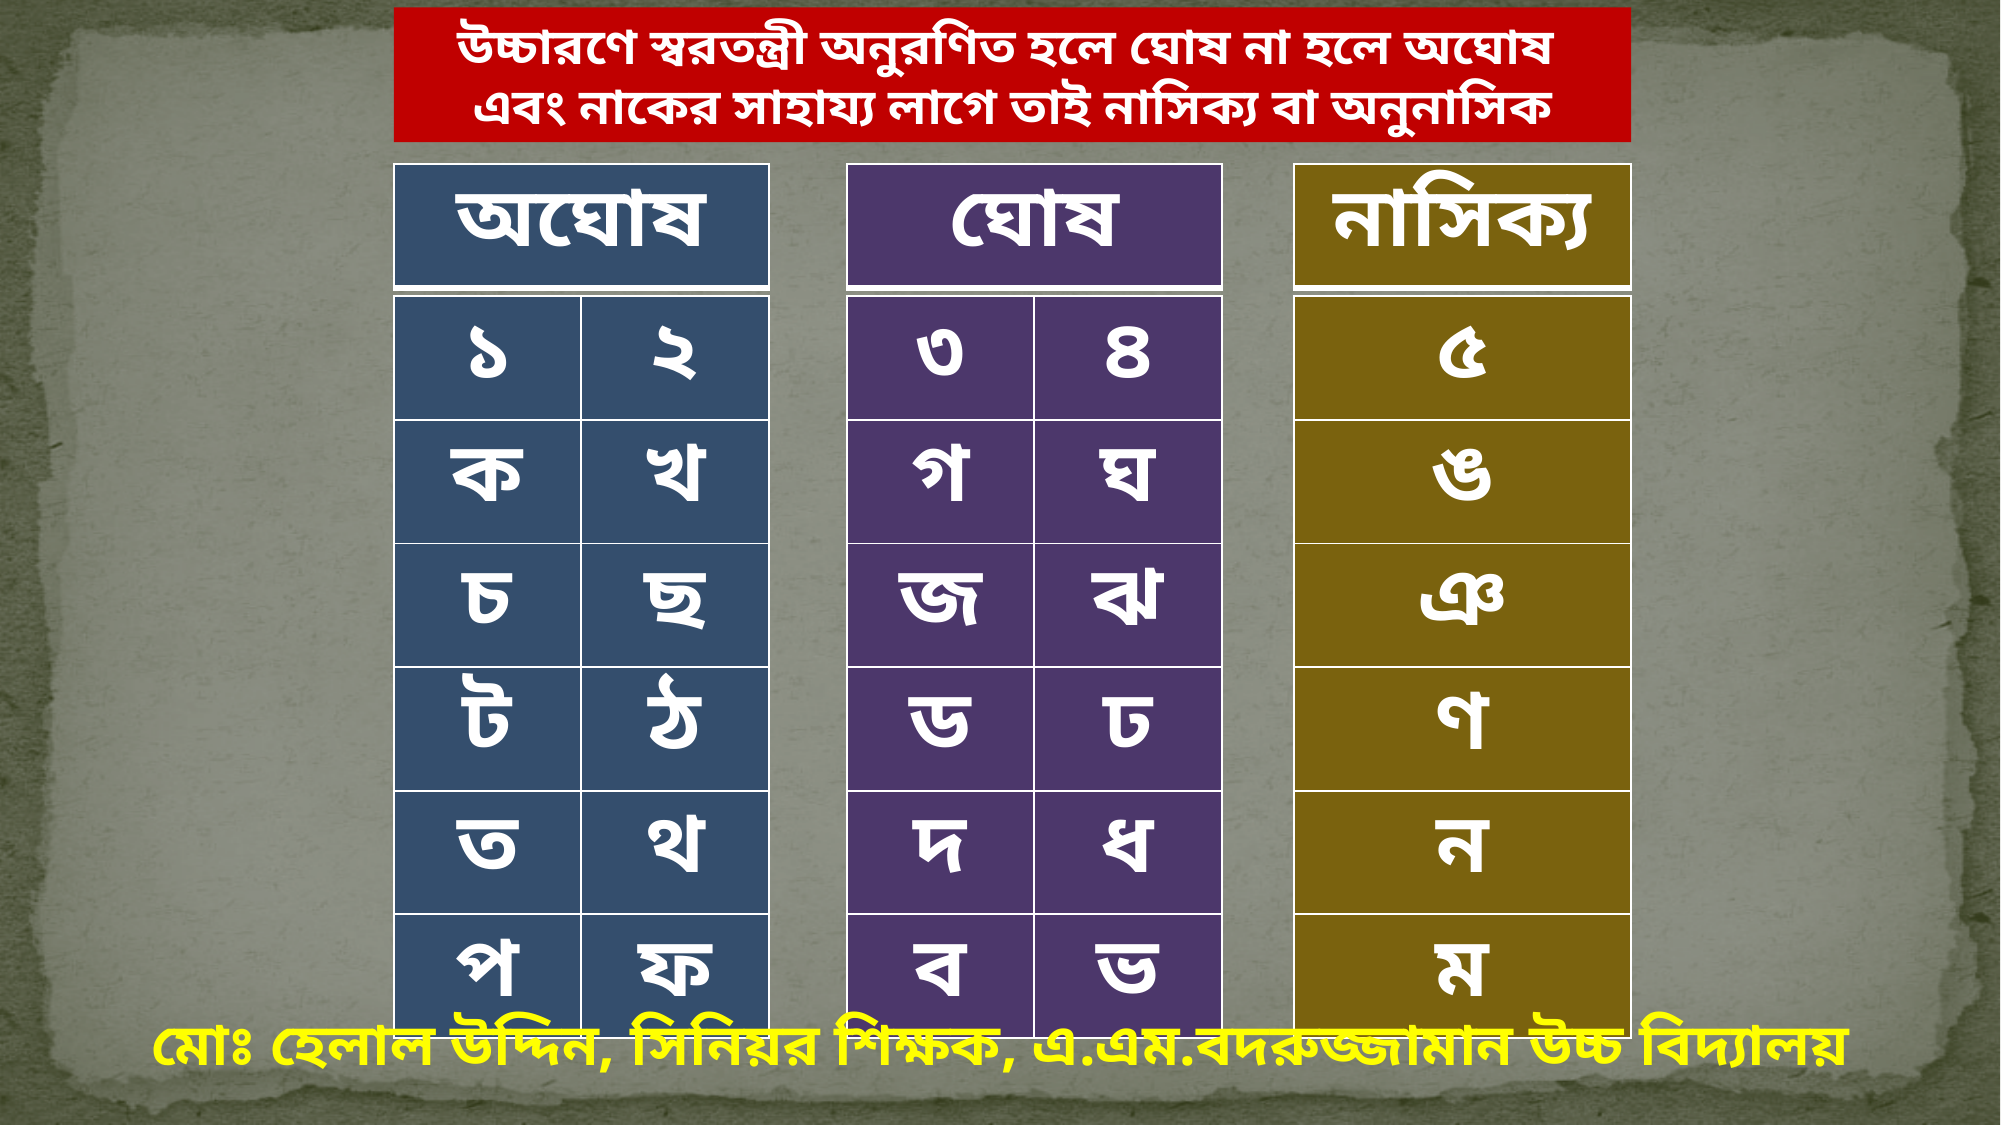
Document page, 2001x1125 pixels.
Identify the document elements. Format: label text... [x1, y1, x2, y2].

table_cell থ [582, 792, 768, 913]
table_cell ট [395, 668, 580, 790]
table_header ৫ [1295, 297, 1630, 419]
text_box মোঃ হেলাল উদ্দিন, সিনিয়র শিক্ষক, এ.এম.বদরুজ্জামান উচ্চ বিদ্যালয় [0, 999, 2000, 1085]
text_box উচ্চারণে স্বরতন্ত্রী অনুরণিত হলে ঘোষ না হলে অঘোষ এবং নাকের সাহায্য লাগে তাই নাসিক্য বা অনুনাসিক [393, 7, 1632, 143]
table_cell প [395, 915, 580, 999]
table_cell ঝ [1035, 544, 1221, 666]
table_cell ণ [1295, 668, 1630, 790]
table_cell ফ [582, 915, 768, 999]
table_cell ঙ [1295, 421, 1630, 543]
table_cell ঢ [1035, 668, 1221, 790]
table_cell ছ [582, 544, 768, 666]
table_header নাসিক্য [1295, 165, 1630, 285]
table_cell খ [582, 421, 768, 543]
table_cell ঞ [1295, 544, 1630, 666]
table_header ঘোষ [848, 165, 1221, 285]
table_cell চ [395, 544, 580, 666]
table_cell গ [848, 421, 1033, 543]
table_header অঘোষ [395, 165, 768, 285]
table_header ১ [395, 297, 580, 419]
table_cell ঘ [1035, 421, 1221, 543]
table_cell দ [848, 792, 1033, 913]
table_cell ভ [1035, 915, 1221, 999]
table_header ৩ [848, 297, 1033, 419]
table_cell ত [395, 792, 580, 913]
table_cell ধ [1035, 792, 1221, 913]
table_header ৪ [1035, 297, 1221, 419]
table_cell ক [395, 421, 580, 543]
table_cell জ [848, 544, 1033, 666]
table_cell ম [1295, 915, 1630, 999]
table_cell ন [1295, 792, 1630, 913]
table_cell ব [848, 915, 1033, 999]
table_header ২ [582, 297, 768, 419]
table_cell ড [848, 668, 1033, 790]
table_cell ঠ [582, 668, 768, 790]
